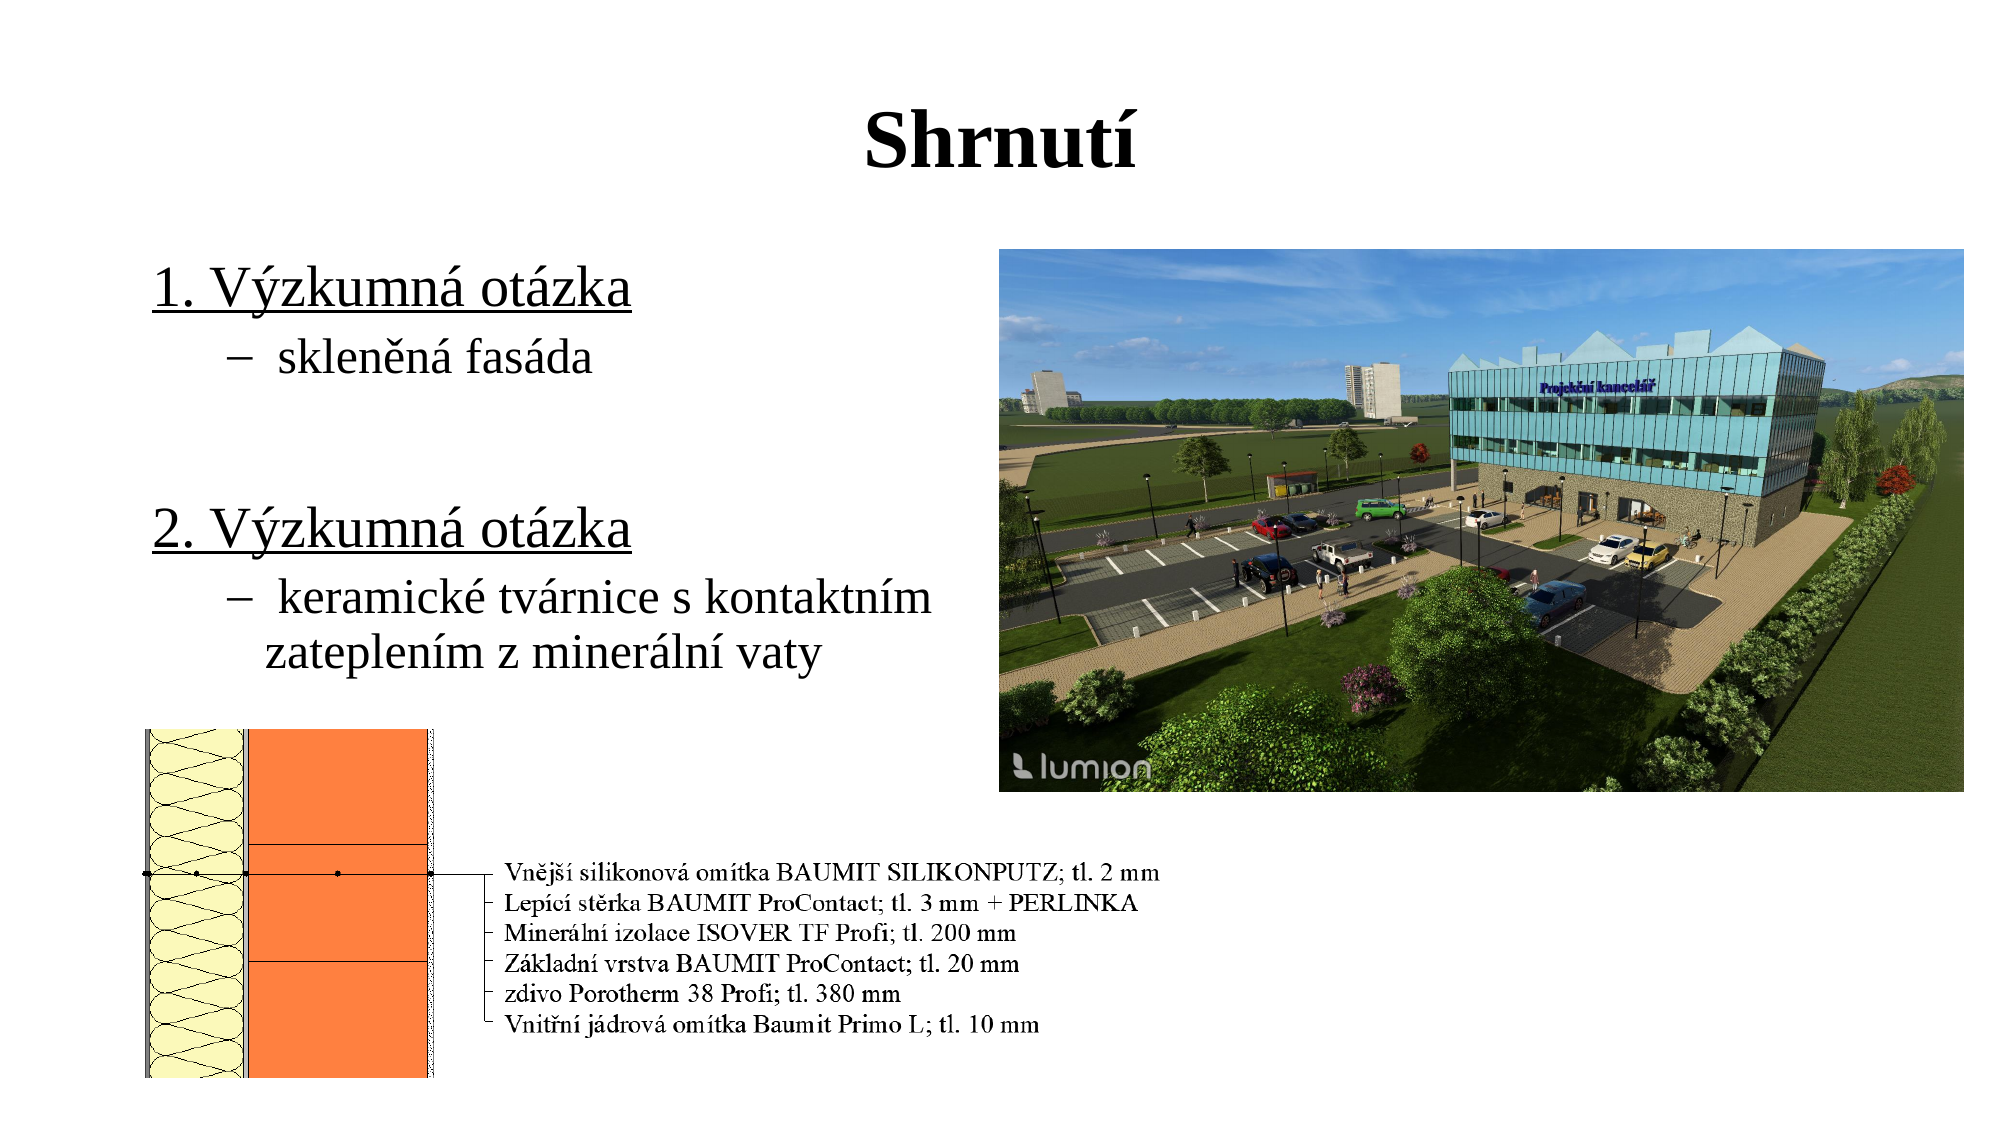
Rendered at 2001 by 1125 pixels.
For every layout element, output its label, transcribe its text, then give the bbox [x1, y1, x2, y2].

picture [137, 249, 1964, 1078]
list 1. Výzkumná otázka skleněná fasáda 2. Výzkumná otázka keramické tvárnice s kontaktním zateplením z minerální vaty [137, 249, 952, 729]
title Shrnutí [137, 31, 1863, 250]
